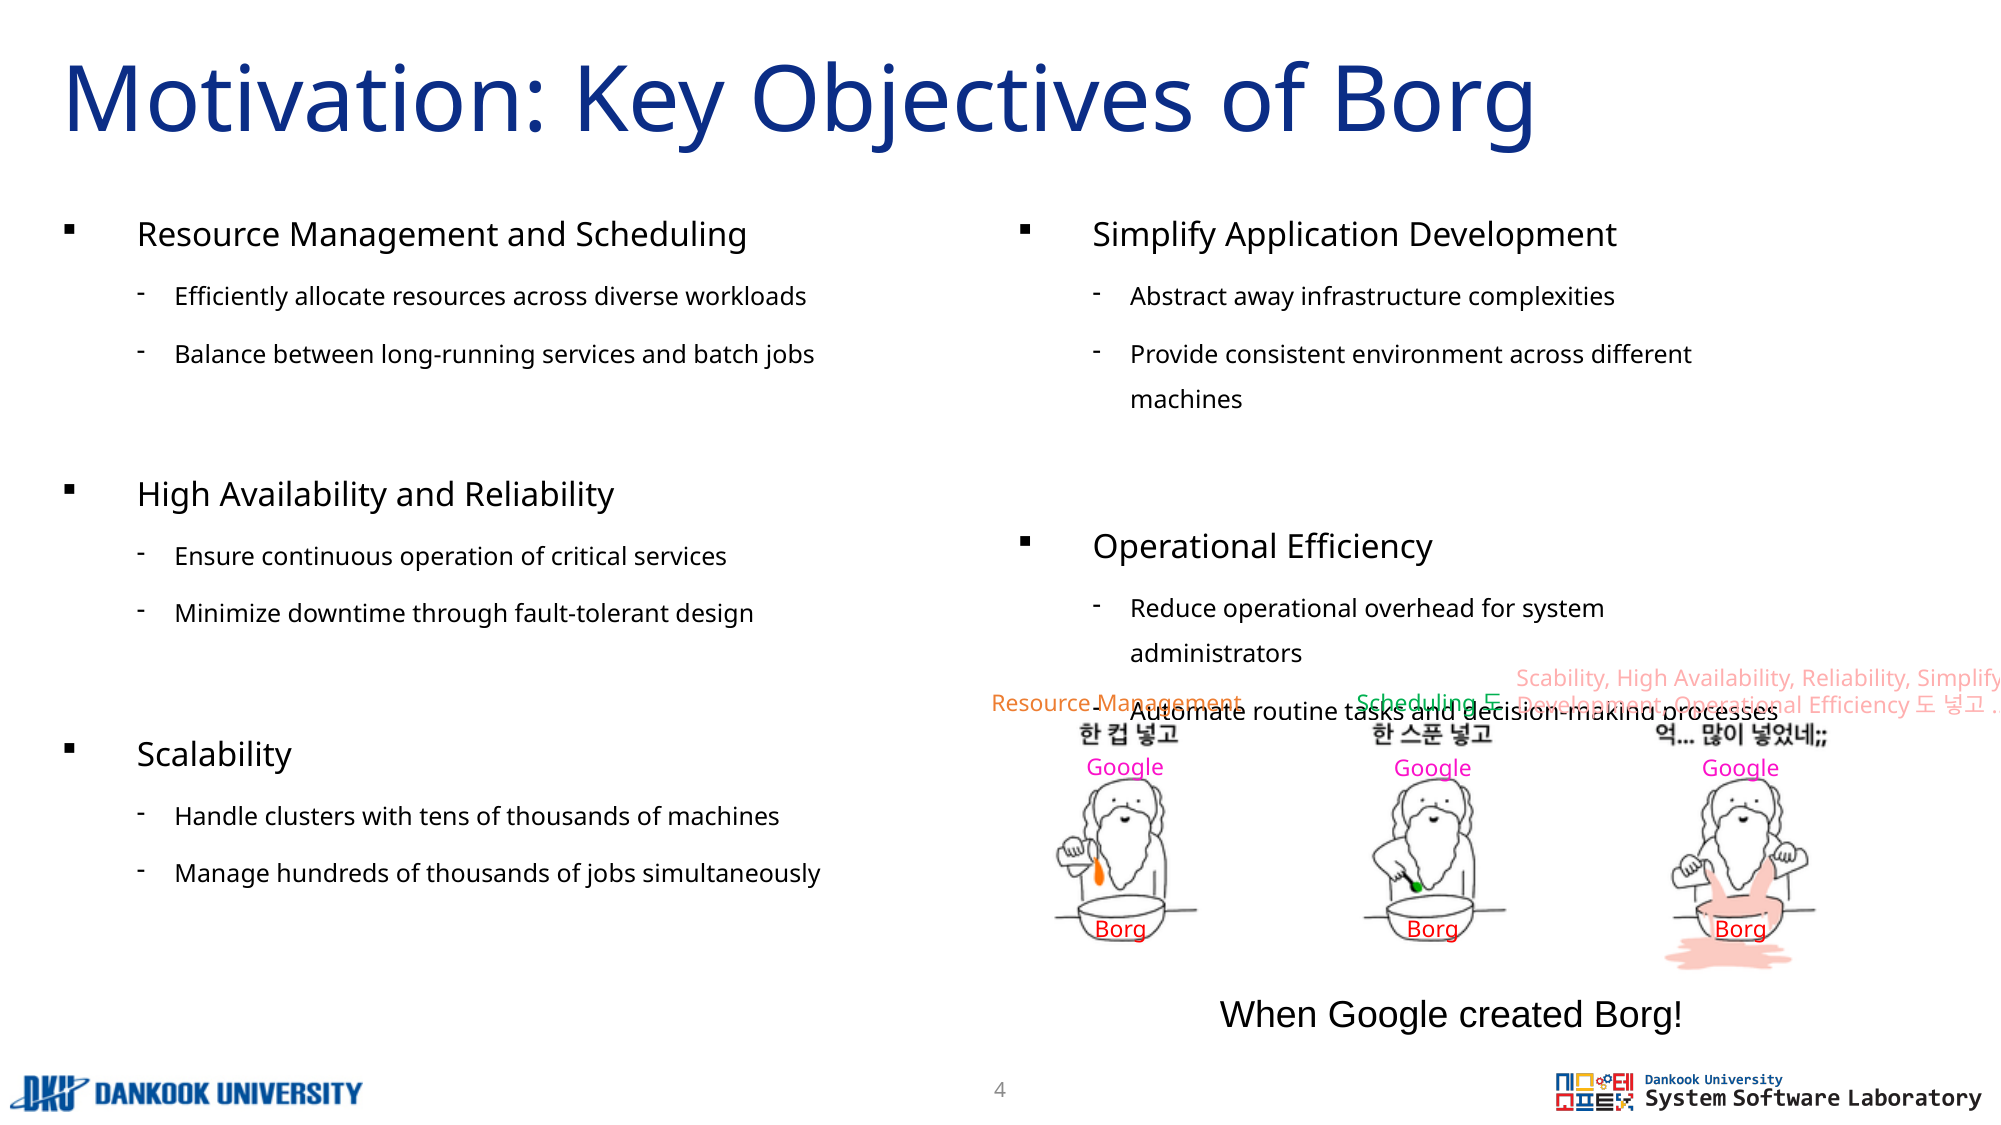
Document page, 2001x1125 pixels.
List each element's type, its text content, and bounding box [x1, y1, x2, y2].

title Motivation: Key Objectives of Borg [46, 34, 1808, 171]
picture [9, 1075, 363, 1112]
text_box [46, 186, 1800, 1048]
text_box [822, 656, 2000, 1043]
slide_number 4 [774, 1067, 1225, 1116]
picture [1548, 1064, 2001, 1125]
